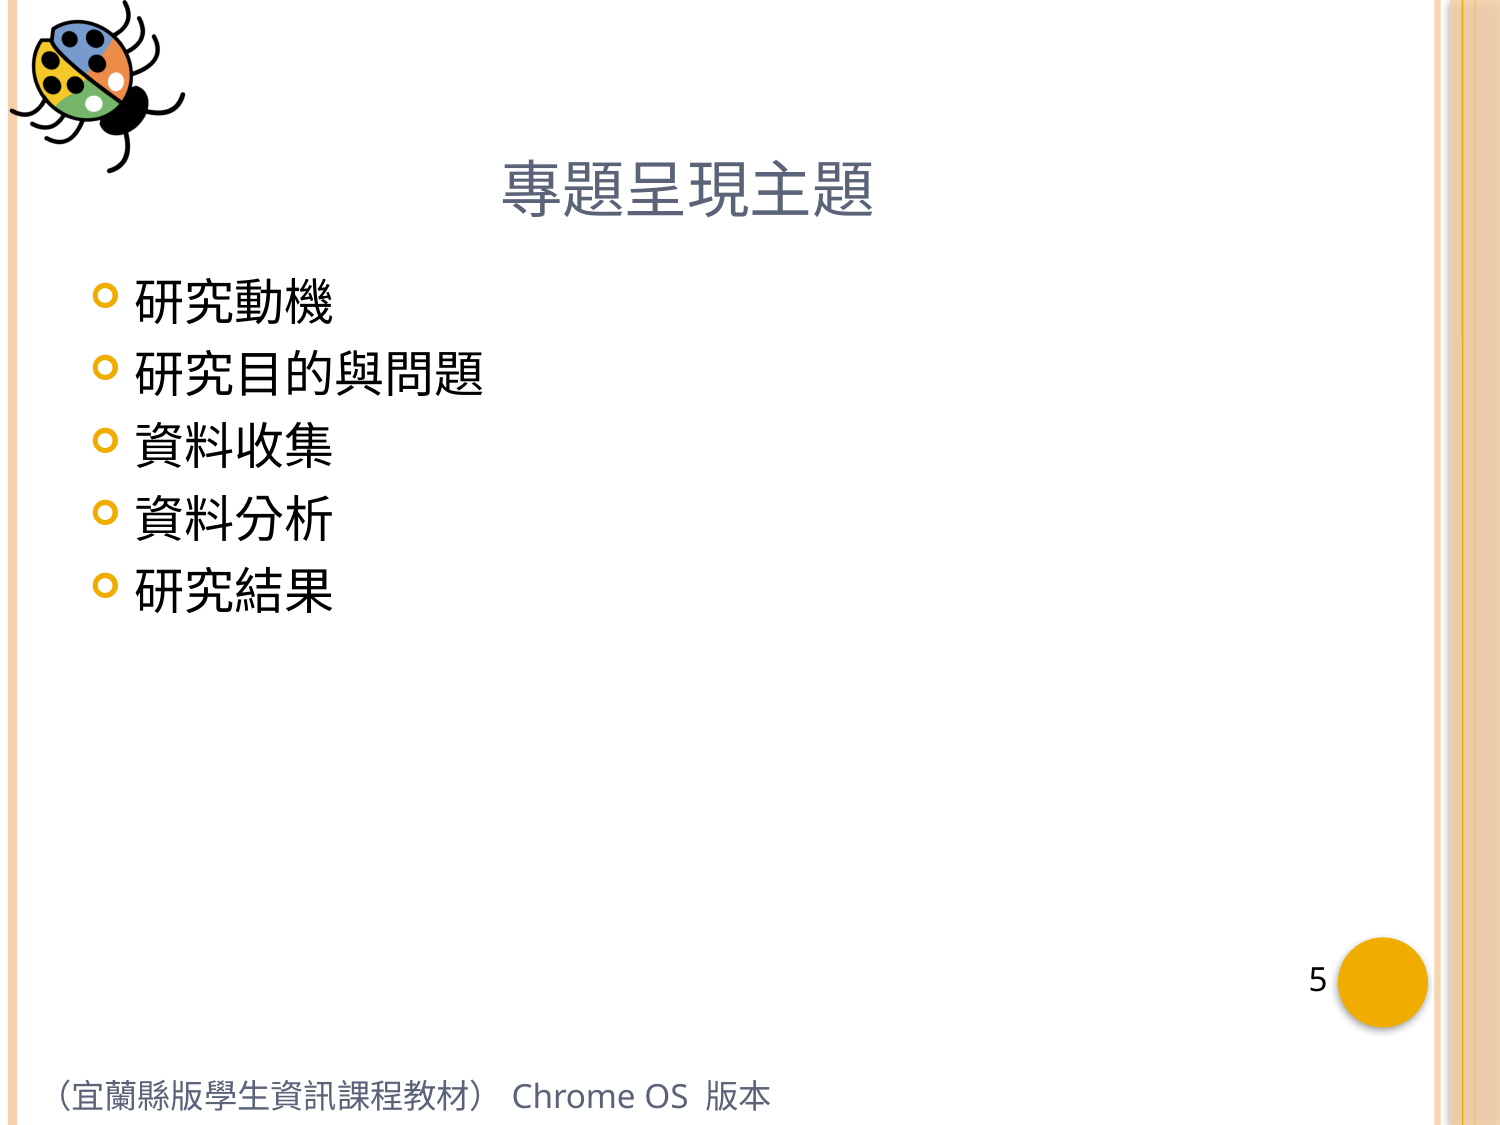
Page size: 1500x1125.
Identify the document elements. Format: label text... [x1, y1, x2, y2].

footer （宜蘭縣版學生資訊課程教材）Chrome OS 版本 [23, 1065, 809, 1125]
title 專題呈現主題 [75, 45, 1300, 233]
list 研究動機 研究目的與問題 資料收集 資料分析 研究結果 [75, 262, 1300, 1062]
picture [0, 0, 169, 176]
